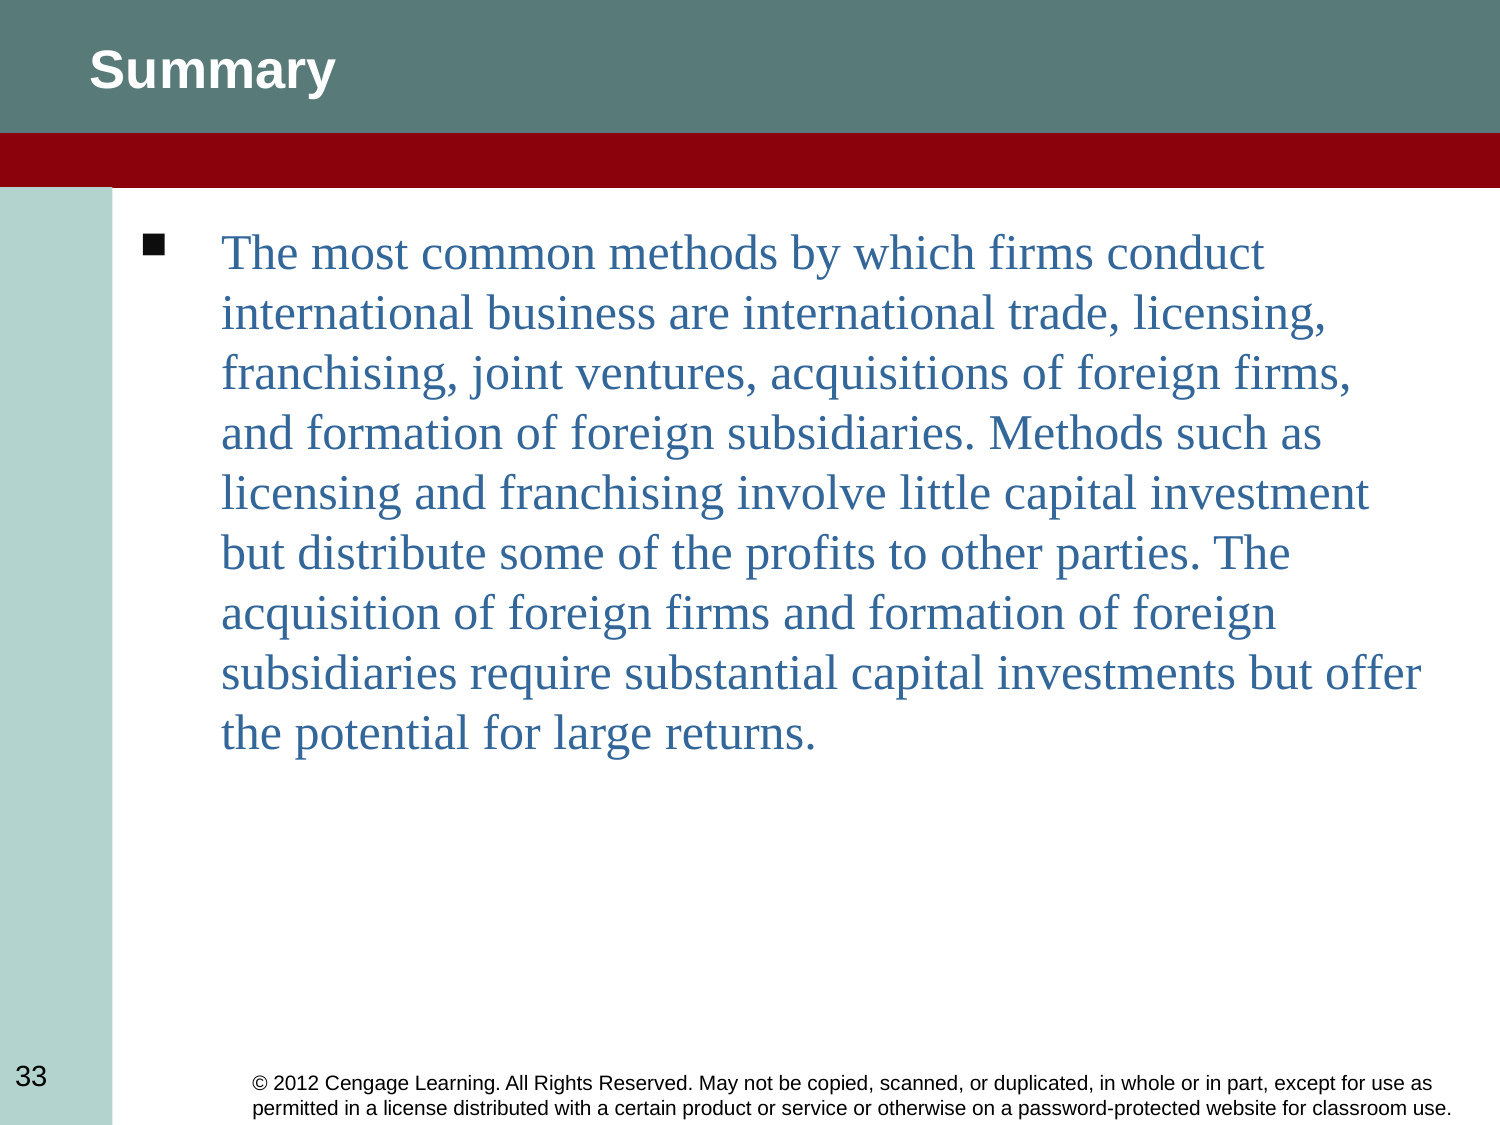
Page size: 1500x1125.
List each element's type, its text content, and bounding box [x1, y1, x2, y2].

picture [0, 0, 1500, 1050]
list The most common methods by which firms conduct international business are international trade, licensing, franchising, joint ventures, acquisitions of foreign firms, and formation of foreign subsidiaries. Methods such as licensing and franchising involve little capital investment but distribute some of the profits to other parties. The acquisition of foreign firms and formation of foreign subsidiaries require substantial capital investments but offer the potential for large returns. [125, 212, 1450, 938]
slide_number 33 [0, 1050, 113, 1125]
title Summary [75, 0, 1275, 138]
